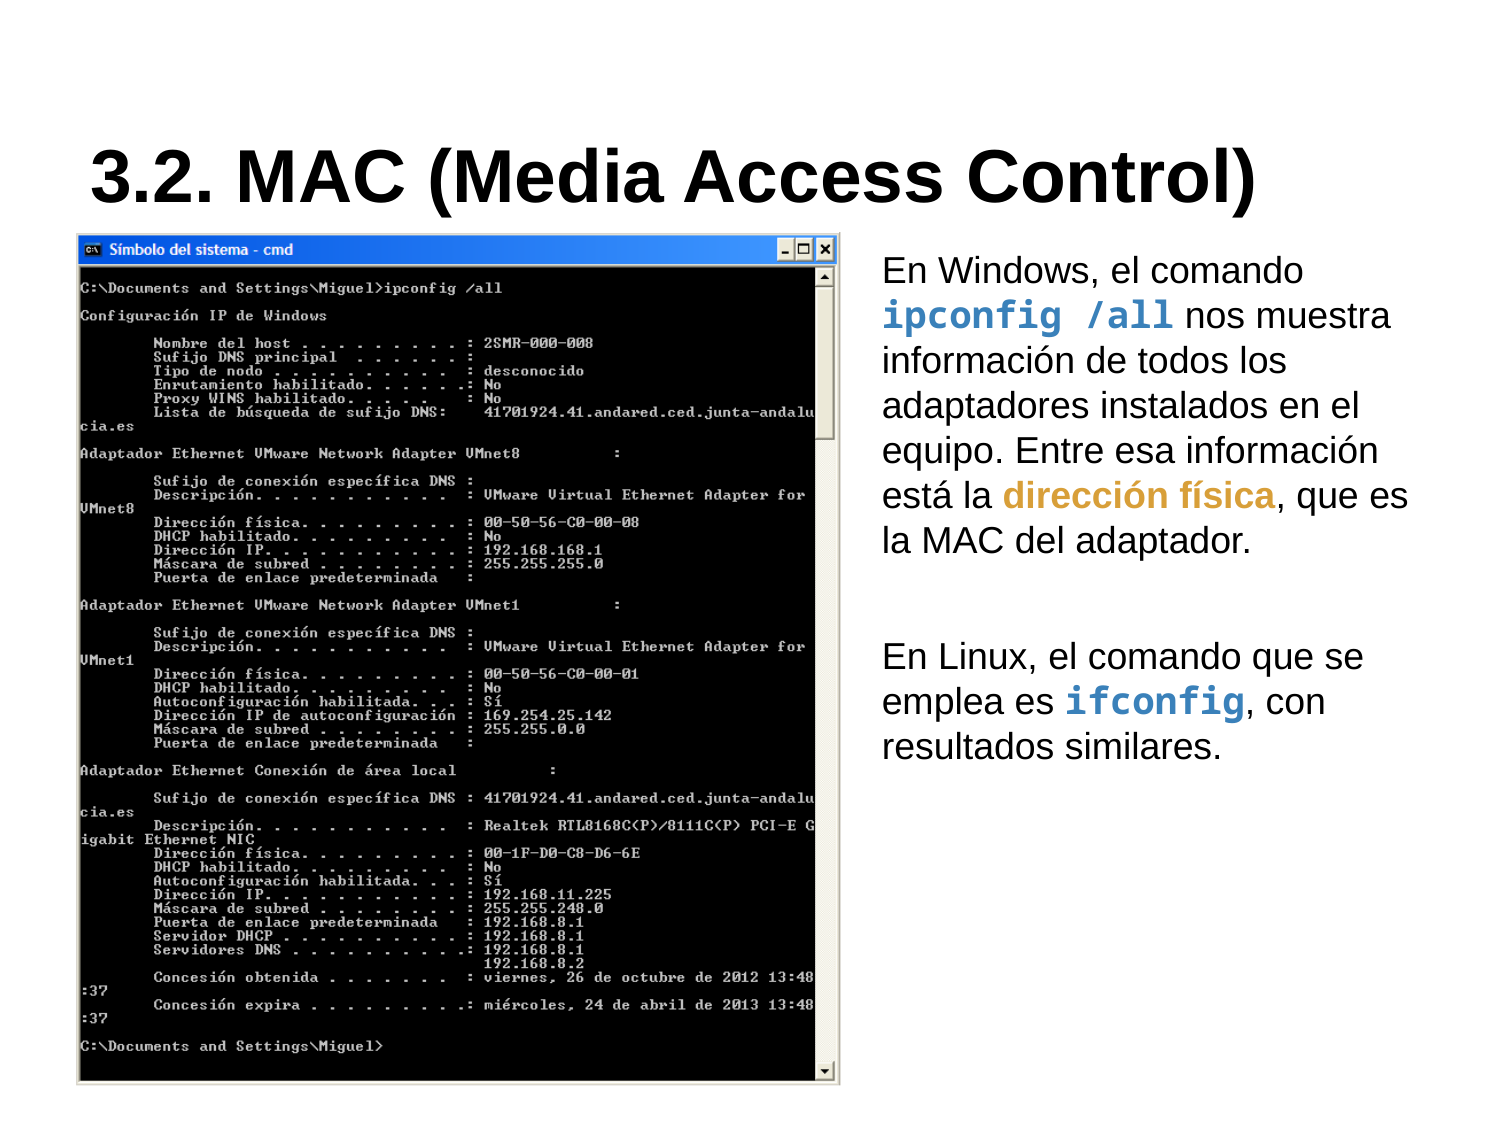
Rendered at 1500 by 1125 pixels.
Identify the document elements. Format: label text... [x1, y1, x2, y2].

title 3.2. MAC (Media Access Control) [75, 45, 1425, 233]
picture [74, 232, 845, 1090]
list En Windows, el comando ipconfig /all nos muestra información de todos los adaptadores instalados en el equipo. Entre esa información está la dirección física, que es la MAC del adaptador. En Linux, el comando que se emplea es ifconfig, con resultados similares. [866, 231, 1426, 1078]
